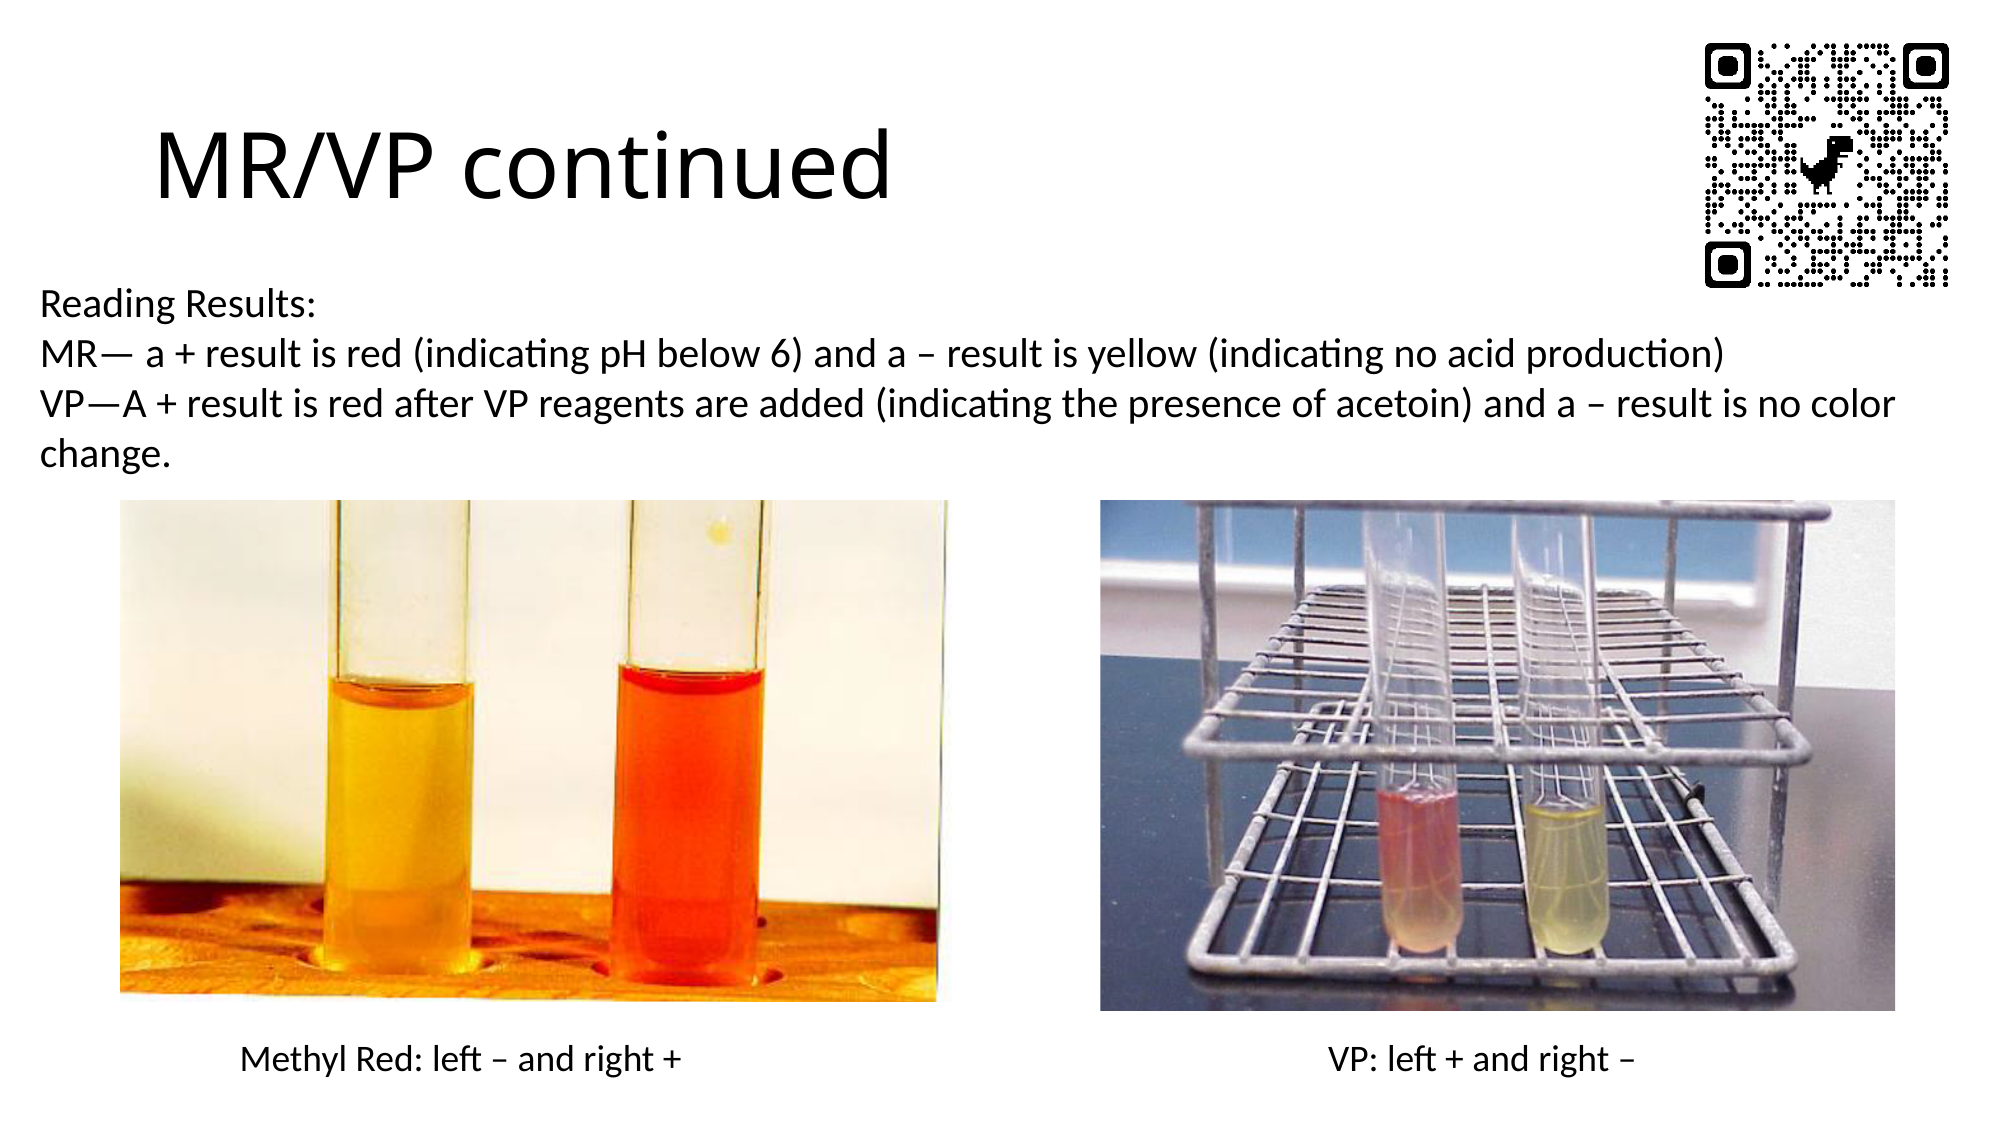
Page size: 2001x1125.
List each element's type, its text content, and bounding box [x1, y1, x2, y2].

text_box Methyl Red: left – and right + [224, 1026, 697, 1087]
text_box VP: left + and right – [1313, 1026, 1652, 1087]
picture [1100, 500, 1896, 1011]
picture [120, 500, 953, 1002]
text_box Reading Results: MR— a + result is red (indicating pH below 6) and a – result is yellow (indicating no acid production) VP—A + result is red after VP reagents are added (indicating the presence of acetoin) and a – result is no color change. [24, 267, 1936, 483]
title MR/VP continued [137, 59, 1678, 267]
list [1678, 16, 1975, 314]
